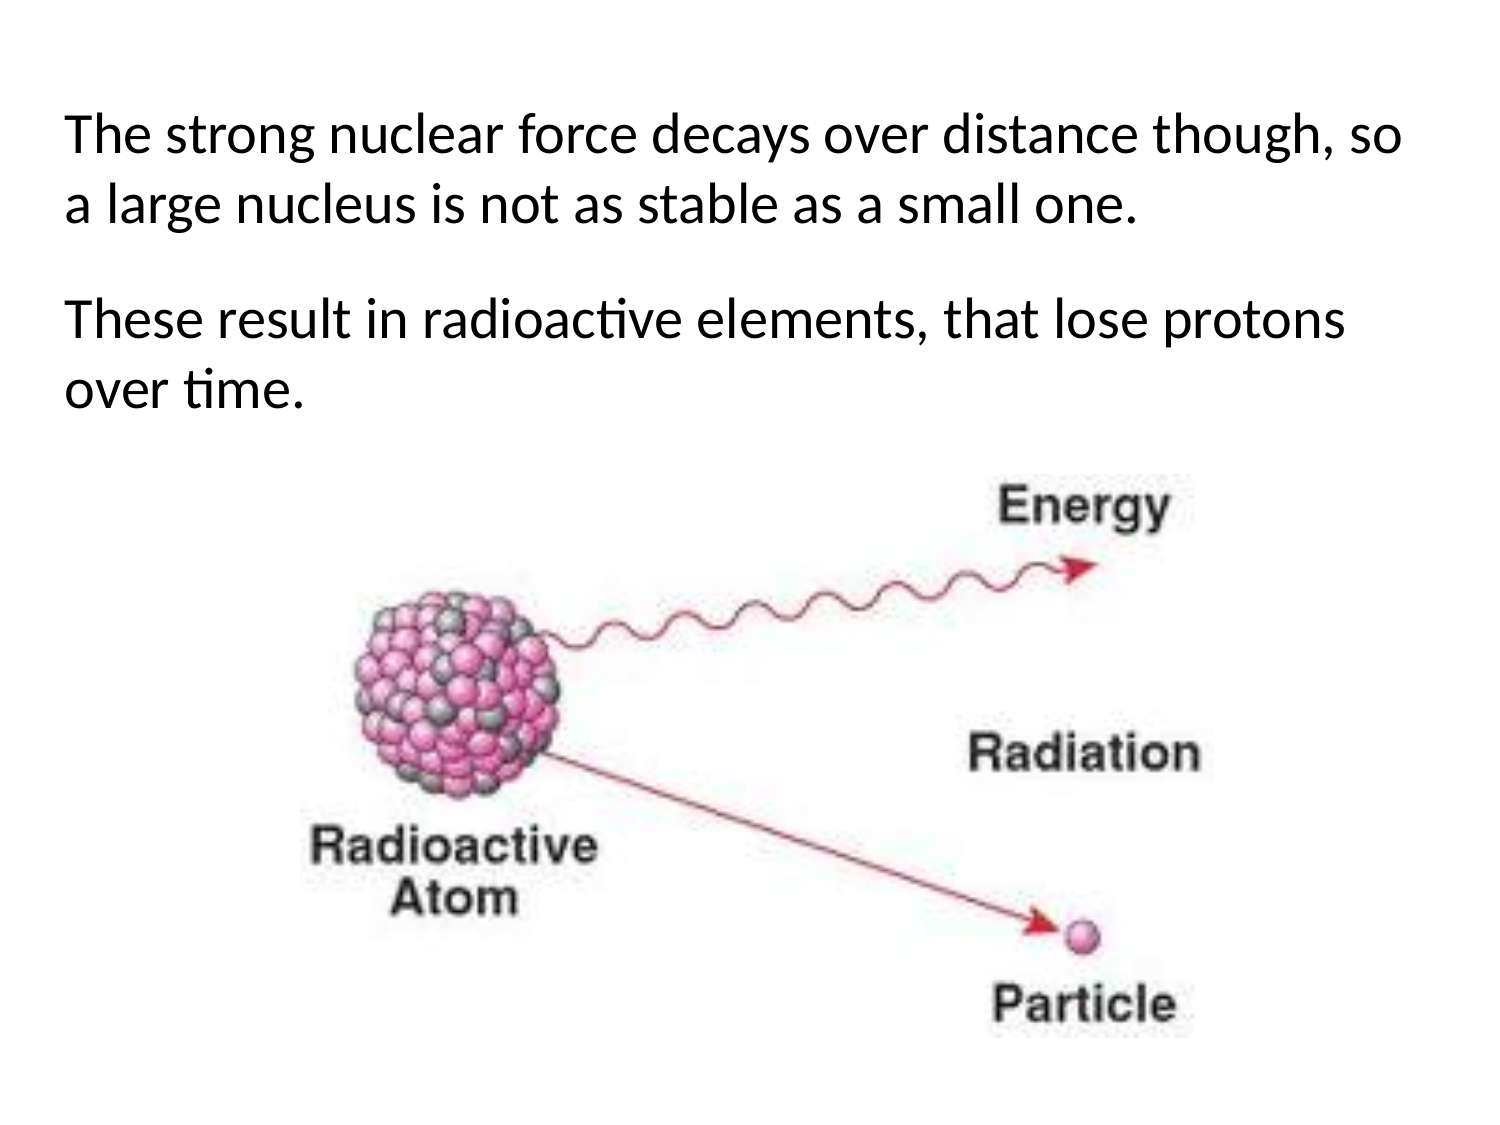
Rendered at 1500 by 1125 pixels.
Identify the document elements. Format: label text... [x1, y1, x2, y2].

picture [299, 474, 1214, 1038]
text_box The strong nuclear force decays over distance though, so a large nucleus is not as stable as a small one. These result in radioactive elements, that lose protons over time. [50, 87, 1438, 428]
